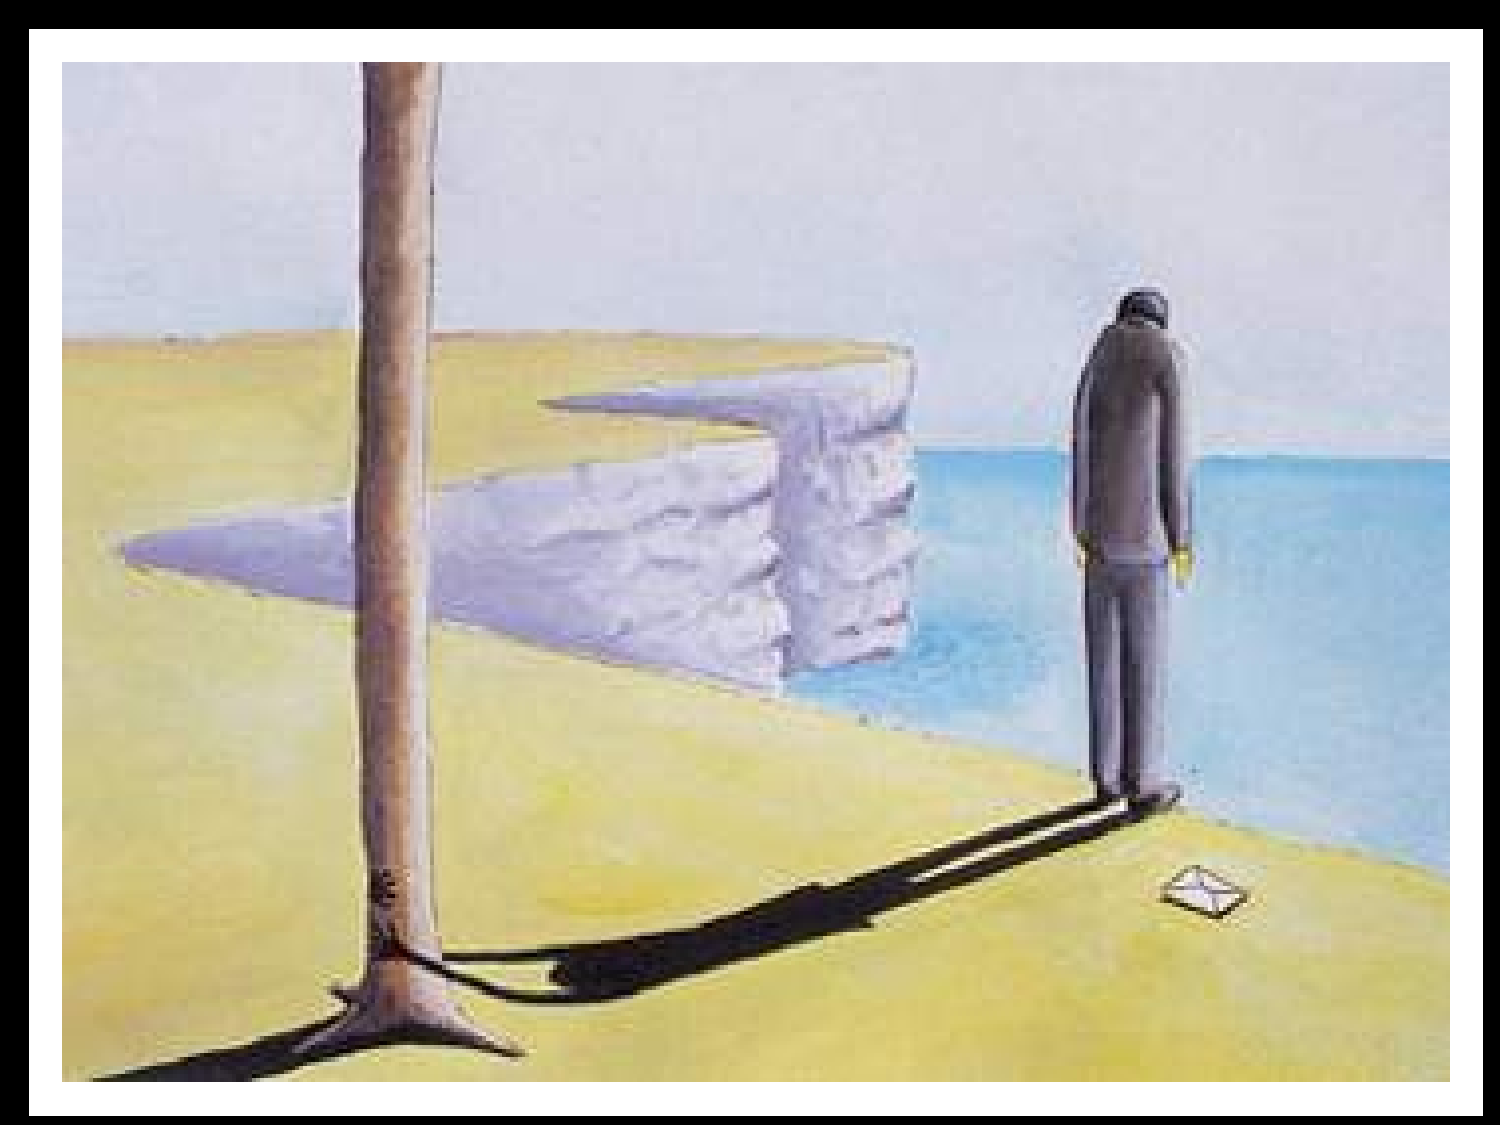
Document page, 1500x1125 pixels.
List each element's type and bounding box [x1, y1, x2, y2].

picture [62, 62, 1451, 1083]
